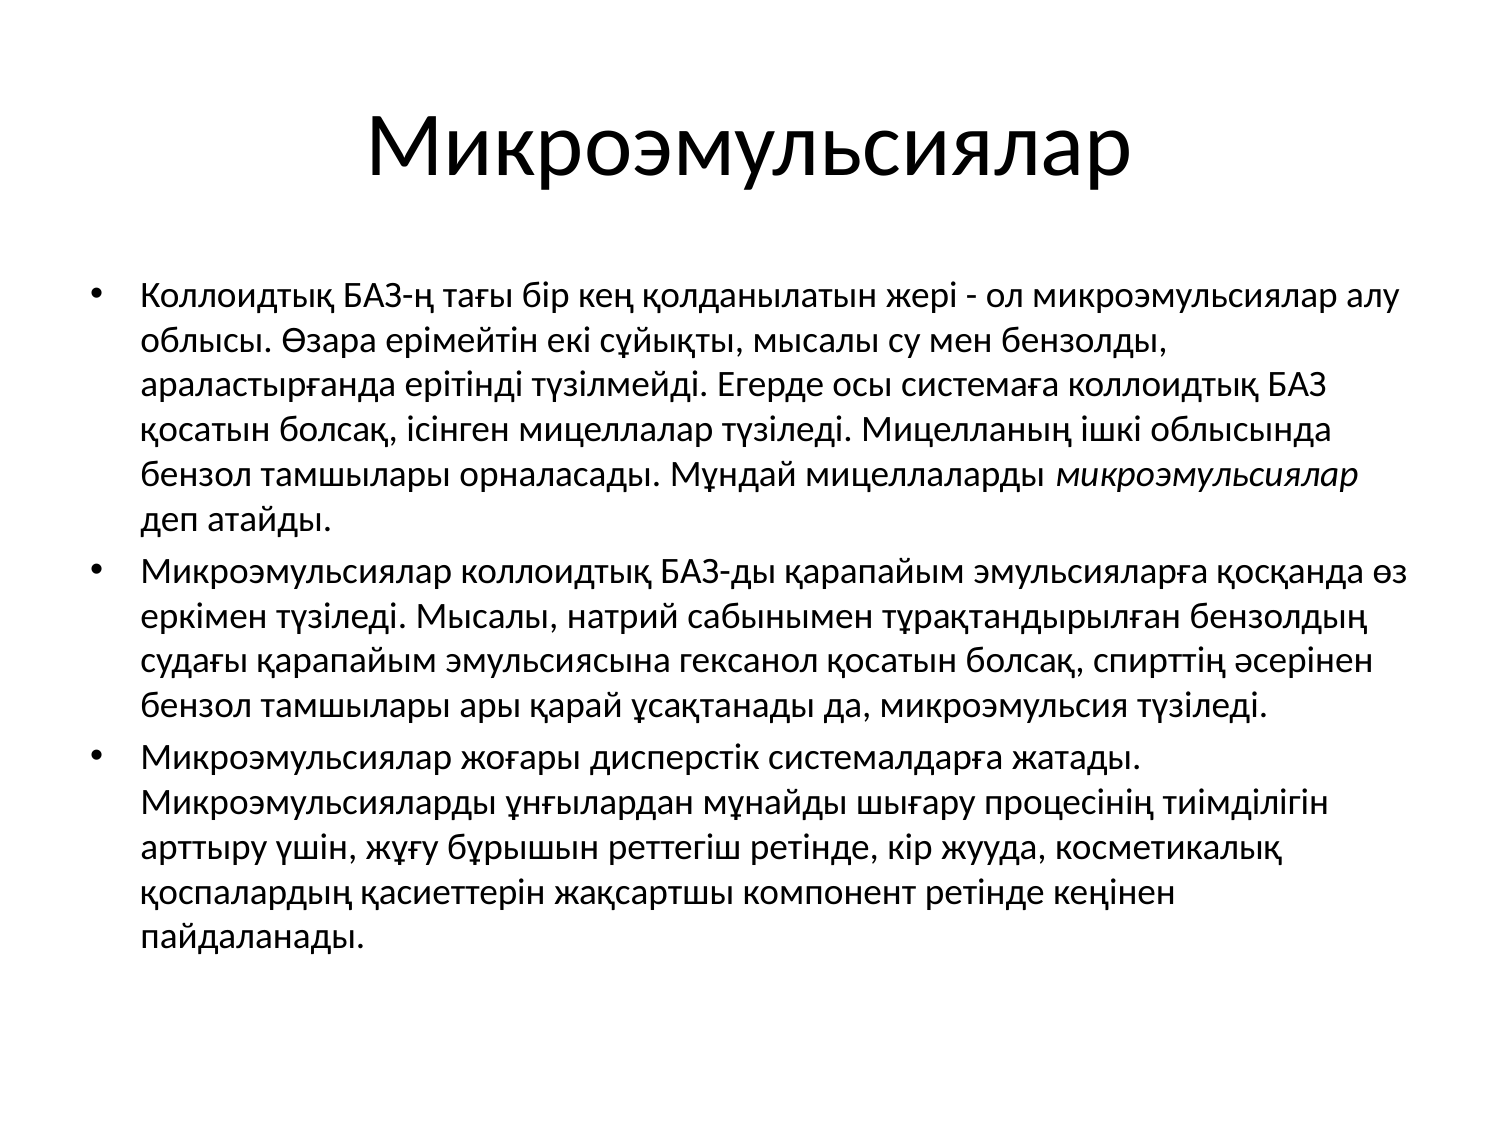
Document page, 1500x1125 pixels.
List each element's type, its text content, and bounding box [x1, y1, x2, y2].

title Микроэмульсиялар [75, 45, 1425, 233]
list Коллоидтық БАЗ-ң тағы бір кең қолданылатын жері - ол микроэмульсиялар алу облысы. Өзара ерімейтін екі сұйықты, мысалы су мен бензолды, араластырғанда ерітінді түзілмейді. Егерде осы системаға коллоидтық БАЗ қосатын болсақ, ісінген мицеллалар түзіледі. Мицелланың ішкі облысында бензол тамшылары орналасады. Мұндай мицеллаларды микроэмульсиялар деп атайды. Микроэмульсиялар коллоидтық БАЗ-ды қарапайым эмульсияларға қосқанда өз еркімен түзіледі. Мысалы, натрий сабынымен тұрақтандырылған бензолдың судағы қарапайым эмульсиясына гексанол қосатын болсақ, спирттің әсерінен бензол тамшылары ары қарай ұсақтанады да, микроэмульсия түзіледі. Микроэмульсиялар жоғары дисперстік системалдарға жатады. Микроэмульсияларды ұнғылардан мұнайды шығару процесінің тиімділігін арттыру үшін, жұғу бұрышын реттегіш ретінде, кір жууда, косметикалық қоспалардың қасиеттерін жақсартшы компонент ретінде кеңінен пайдаланады. [75, 262, 1425, 1005]
